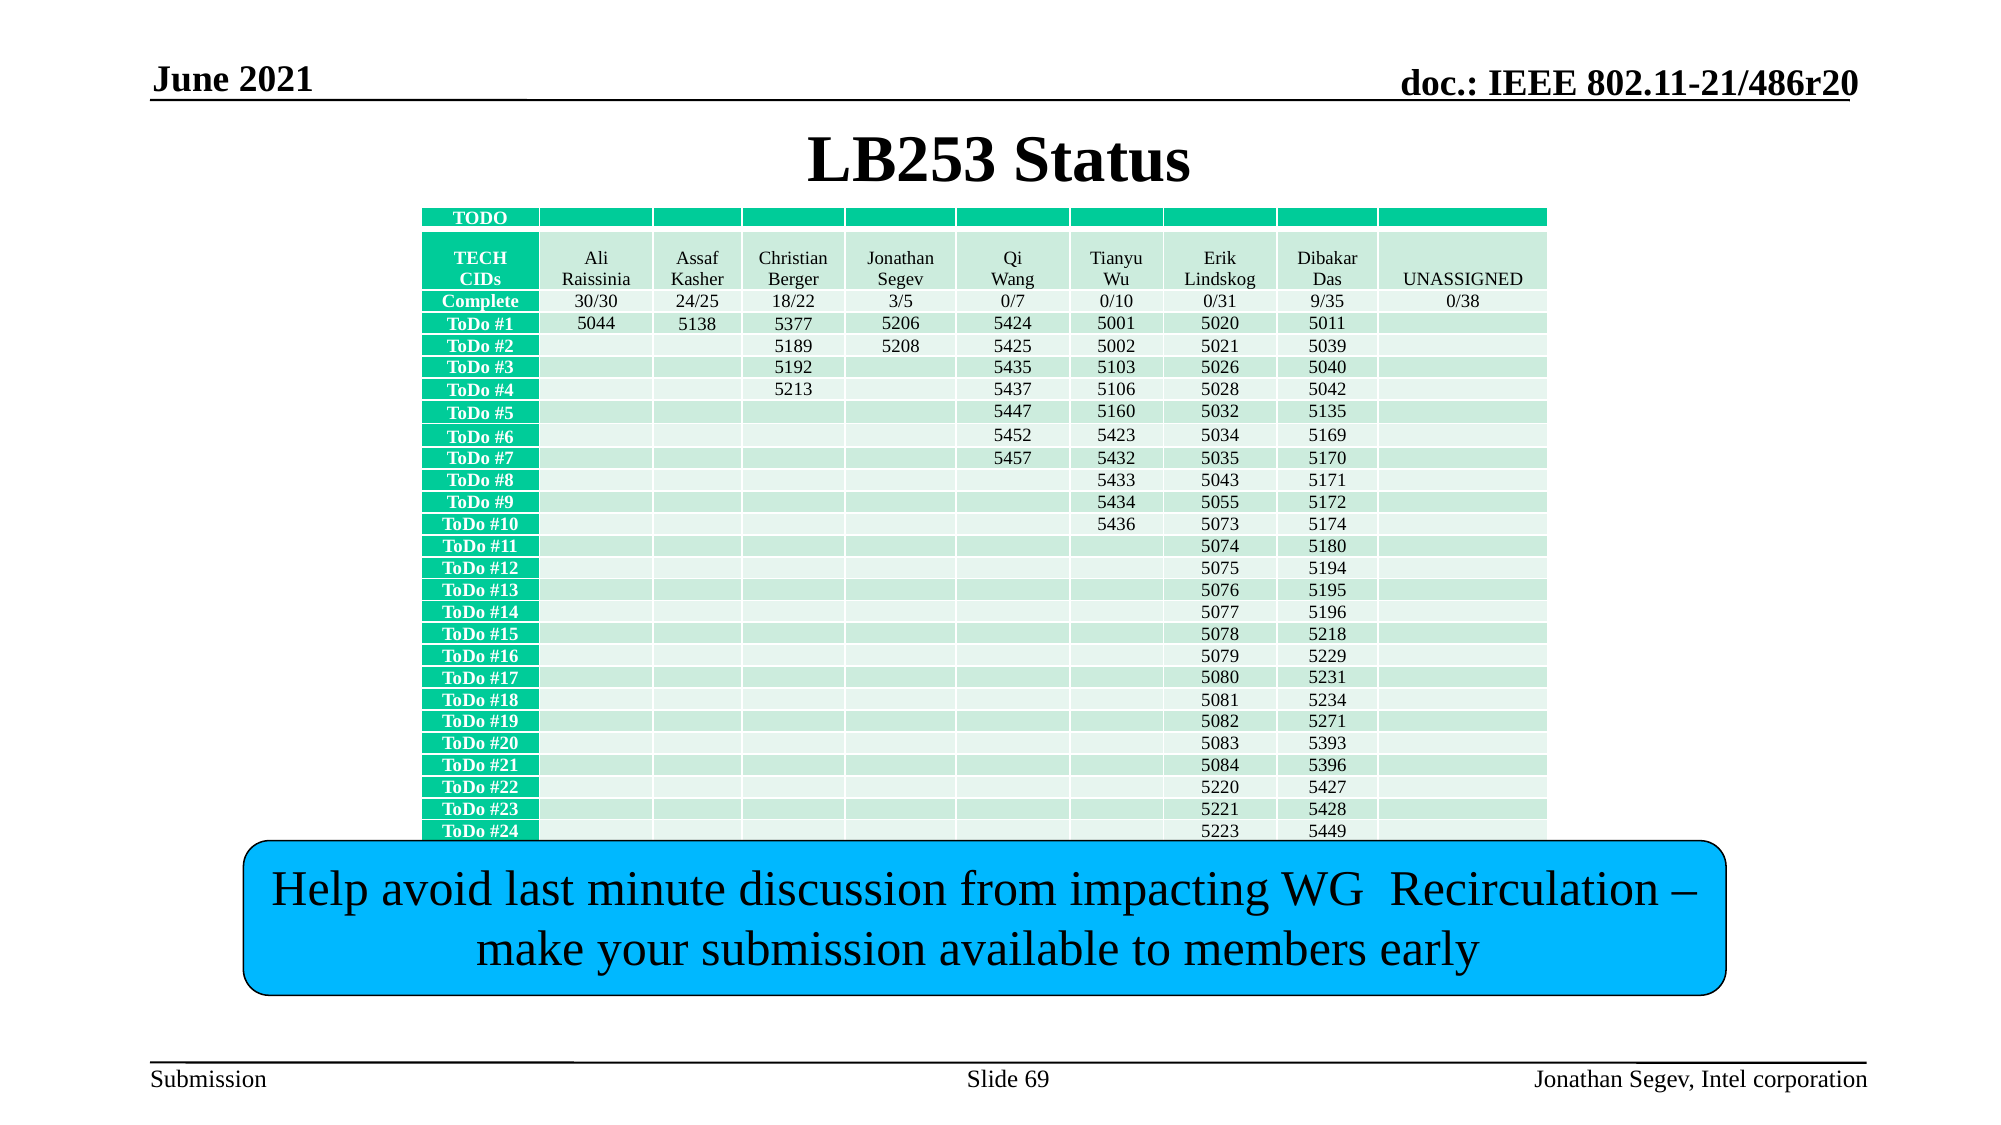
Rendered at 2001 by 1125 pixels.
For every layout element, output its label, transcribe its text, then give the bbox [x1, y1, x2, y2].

table_cell ToDo #17 [422, 667, 539, 687]
table_header [654, 208, 741, 226]
table_cell [743, 579, 844, 600]
table_cell [846, 492, 955, 512]
table_cell [1379, 733, 1547, 753]
table_cell ToDo #24 [422, 820, 539, 840]
table_cell 5180 [1278, 536, 1377, 556]
table_cell 30/30 [540, 291, 652, 311]
table_cell [654, 558, 741, 578]
table_cell 0/38 [1379, 291, 1547, 311]
table_cell [1379, 689, 1547, 709]
table_cell 5377 [743, 313, 844, 333]
table_cell 5001 [1071, 313, 1163, 333]
table_cell [540, 820, 652, 840]
table_cell [540, 601, 652, 621]
table_cell [540, 623, 652, 643]
table_cell ToDo #4 [422, 379, 539, 399]
table_cell 5428 [1278, 799, 1377, 819]
table_cell 0/10 [1071, 291, 1163, 311]
table_cell ToDo #19 [422, 711, 539, 731]
table_cell 5075 [1164, 558, 1276, 578]
table_cell 5223 [1164, 820, 1276, 840]
table_cell 5434 [1071, 492, 1163, 512]
table_cell [743, 601, 844, 621]
table_cell [743, 733, 844, 753]
table_cell 5160 [1071, 401, 1163, 423]
table_cell 5189 [743, 335, 844, 355]
table_cell [540, 379, 652, 399]
table_cell 5081 [1164, 689, 1276, 709]
table_cell [846, 448, 955, 468]
table_cell [957, 536, 1069, 556]
table_cell [957, 733, 1069, 753]
table_cell 18/22 [743, 291, 844, 311]
table_cell [654, 357, 741, 377]
table_cell [743, 401, 844, 423]
table_cell [540, 799, 652, 819]
table_cell [654, 601, 741, 621]
table_cell 5423 [1071, 424, 1163, 446]
table_cell [846, 799, 955, 819]
table_cell [743, 777, 844, 797]
table_cell 5040 [1278, 357, 1377, 377]
footer Jonathan Segev, Intel corporation [1171, 1061, 1869, 1093]
table_cell 5172 [1278, 492, 1377, 512]
table_cell [1379, 514, 1547, 534]
table_cell [654, 379, 741, 399]
table_cell [1071, 667, 1163, 687]
table_cell 5194 [1278, 558, 1377, 578]
table_cell [1379, 424, 1547, 446]
table_cell [1379, 536, 1547, 556]
table_cell UNASSIGNED [1379, 232, 1547, 289]
table_cell [846, 711, 955, 731]
table_cell [957, 820, 1069, 840]
table_cell [743, 645, 844, 665]
table_cell 5396 [1278, 755, 1377, 775]
table_cell Complete [422, 291, 539, 311]
text_box Help avoid last minute discussion from impacting WG Recirculation – make your submission available to members early [243, 840, 1727, 996]
table_cell [957, 755, 1069, 775]
table_cell [1071, 777, 1163, 797]
table_cell ToDo #11 [422, 536, 539, 556]
table_cell [654, 623, 741, 643]
table_cell [540, 424, 652, 446]
table_cell 5135 [1278, 401, 1377, 423]
table_cell 5195 [1278, 579, 1377, 600]
table_cell 5169 [1278, 424, 1377, 446]
table_header [1379, 208, 1547, 226]
table_cell [654, 470, 741, 490]
table_cell [1071, 601, 1163, 621]
table_cell [1071, 820, 1163, 840]
table_cell 5435 [957, 357, 1069, 377]
table_cell 5082 [1164, 711, 1276, 731]
table_cell 5427 [1278, 777, 1377, 797]
table_cell [846, 733, 955, 753]
table_cell [1379, 777, 1547, 797]
table_cell [1379, 579, 1547, 600]
table_cell [957, 799, 1069, 819]
table_header [743, 208, 844, 226]
table_cell ToDo #7 [422, 448, 539, 468]
table_cell [846, 667, 955, 687]
table_cell 5393 [1278, 733, 1377, 753]
table_cell [1071, 623, 1163, 643]
table_cell [957, 711, 1069, 731]
table_cell [957, 645, 1069, 665]
table_cell [743, 711, 844, 731]
table_cell 5424 [957, 313, 1069, 333]
table_cell ToDo #22 [422, 777, 539, 797]
table_cell [1379, 799, 1547, 819]
table_cell 5032 [1164, 401, 1276, 423]
table_cell [846, 379, 955, 399]
table_cell 5076 [1164, 579, 1276, 600]
table_cell [743, 623, 844, 643]
table_cell [957, 623, 1069, 643]
table_cell 5271 [1278, 711, 1377, 731]
table_cell 5080 [1164, 667, 1276, 687]
table_cell 24/25 [654, 291, 741, 311]
table_cell [540, 357, 652, 377]
table_cell ToDo #1 [422, 313, 539, 333]
table_cell [1379, 470, 1547, 490]
table_cell [654, 514, 741, 534]
table_cell 5433 [1071, 470, 1163, 490]
table_cell Ali Raissinia [540, 232, 652, 289]
table_cell Erik Lindskog [1164, 232, 1276, 289]
table_cell [743, 689, 844, 709]
table_cell [654, 448, 741, 468]
table_cell [1379, 623, 1547, 643]
table_cell [654, 645, 741, 665]
slide_number Slide 69 [950, 1061, 1067, 1123]
table_header [1071, 208, 1163, 226]
table_cell [957, 667, 1069, 687]
table_cell [654, 579, 741, 600]
table_cell [1379, 335, 1547, 355]
table_cell [654, 777, 741, 797]
table_cell 5074 [1164, 536, 1276, 556]
table_cell [743, 470, 844, 490]
table_header TODO [422, 208, 539, 226]
table_cell [846, 558, 955, 578]
table_cell [540, 645, 652, 665]
table_cell [743, 448, 844, 468]
table_cell ToDo #12 [422, 558, 539, 578]
table_cell Dibakar Das [1278, 232, 1377, 289]
table_cell TECH CIDs [422, 232, 539, 289]
table_cell [743, 492, 844, 512]
table_header [1278, 208, 1377, 226]
table_cell [846, 357, 955, 377]
table_cell [1071, 536, 1163, 556]
table_cell [1379, 711, 1547, 731]
table_cell [846, 424, 955, 446]
table_cell [654, 667, 741, 687]
table_cell [1379, 667, 1547, 687]
table_cell [846, 623, 955, 643]
table_cell [957, 470, 1069, 490]
table_cell [846, 401, 955, 423]
table_cell [654, 711, 741, 731]
table_cell [1379, 492, 1547, 512]
table_cell [957, 514, 1069, 534]
table_cell [654, 492, 741, 512]
table_cell [743, 799, 844, 819]
table_cell 0/31 [1164, 291, 1276, 311]
table_cell 5447 [957, 401, 1069, 423]
table_cell 5174 [1278, 514, 1377, 534]
table_cell [540, 755, 652, 775]
table_cell [957, 689, 1069, 709]
table_cell [540, 558, 652, 578]
table_cell [743, 755, 844, 775]
table_cell [743, 514, 844, 534]
table_cell Assaf Kasher [654, 232, 741, 289]
table_header [540, 208, 652, 226]
table_cell ToDo #13 [422, 579, 539, 600]
table_cell [846, 579, 955, 600]
table_cell [654, 689, 741, 709]
table_cell [654, 799, 741, 819]
table_cell [540, 733, 652, 753]
table_cell ToDo #8 [422, 470, 539, 490]
table_cell 5021 [1164, 335, 1276, 355]
table_cell 5043 [1164, 470, 1276, 490]
table_cell 5042 [1278, 379, 1377, 399]
table_cell [957, 492, 1069, 512]
table_cell ToDo #18 [422, 689, 539, 709]
table_cell [654, 755, 741, 775]
table_cell 5449 [1278, 820, 1377, 840]
table_cell 5011 [1278, 313, 1377, 333]
table_cell [540, 470, 652, 490]
table_cell [743, 820, 844, 840]
table_cell 5073 [1164, 514, 1276, 534]
table_cell Jonathan Segev [846, 232, 955, 289]
table_cell 5039 [1278, 335, 1377, 355]
table_cell [540, 689, 652, 709]
table_cell [540, 667, 652, 687]
table_header [846, 208, 955, 226]
table_cell [957, 579, 1069, 600]
table_cell [654, 733, 741, 753]
table_cell [846, 755, 955, 775]
table_cell ToDo #9 [422, 492, 539, 512]
table_cell [1379, 401, 1547, 423]
table_cell [957, 558, 1069, 578]
table_cell 5457 [957, 448, 1069, 468]
table_cell [540, 711, 652, 731]
table_cell [1071, 799, 1163, 819]
table_cell Qi Wang [957, 232, 1069, 289]
table_cell 5138 [654, 313, 741, 333]
table_cell 5028 [1164, 379, 1276, 399]
table_cell [743, 558, 844, 578]
table_cell [654, 424, 741, 446]
table_cell 0/7 [957, 291, 1069, 311]
table_cell 9/35 [1278, 291, 1377, 311]
table_cell 5026 [1164, 357, 1276, 377]
table_cell [846, 820, 955, 840]
table_cell [1379, 313, 1547, 333]
table_cell 5020 [1164, 313, 1276, 333]
table_cell [743, 424, 844, 446]
table_cell 5437 [957, 379, 1069, 399]
table_cell 5221 [1164, 799, 1276, 819]
table_cell 5077 [1164, 601, 1276, 621]
table_cell 5055 [1164, 492, 1276, 512]
table_cell [957, 601, 1069, 621]
table_cell [540, 492, 652, 512]
table_cell 5171 [1278, 470, 1377, 490]
table_cell 5432 [1071, 448, 1163, 468]
table_cell [540, 448, 652, 468]
table_cell 5192 [743, 357, 844, 377]
table_cell [1071, 755, 1163, 775]
table_cell [1379, 601, 1547, 621]
table_cell ToDo #3 [422, 357, 539, 377]
table_cell 5220 [1164, 777, 1276, 797]
table_cell [540, 777, 652, 797]
table_cell 5436 [1071, 514, 1163, 534]
table_cell [846, 777, 955, 797]
table_cell ToDo #14 [422, 601, 539, 621]
table_cell 5078 [1164, 623, 1276, 643]
table_cell [846, 601, 955, 621]
table_cell 5035 [1164, 448, 1276, 468]
table_cell [743, 536, 844, 556]
table_cell 5231 [1278, 667, 1377, 687]
table_cell 5234 [1278, 689, 1377, 709]
table_cell [540, 579, 652, 600]
table_cell 5229 [1278, 645, 1377, 665]
table_cell ToDo #5 [422, 401, 539, 423]
table_cell ToDo #2 [422, 335, 539, 355]
table_cell [654, 335, 741, 355]
table_cell [1379, 558, 1547, 578]
table_cell 5044 [540, 313, 652, 333]
table_cell Tianyu Wu [1071, 232, 1163, 289]
table_cell 5106 [1071, 379, 1163, 399]
table_cell 5208 [846, 335, 955, 355]
table_cell [654, 820, 741, 840]
table_cell [1379, 820, 1547, 840]
table_cell [1379, 448, 1547, 468]
title LB253 Status [149, 112, 1850, 197]
table_cell 5002 [1071, 335, 1163, 355]
table_cell 5425 [957, 335, 1069, 355]
table_cell [1071, 733, 1163, 753]
table_cell ToDo #15 [422, 623, 539, 643]
table_cell ToDo #20 [422, 733, 539, 753]
table_cell [1071, 558, 1163, 578]
table_cell [1379, 645, 1547, 665]
table_cell [846, 470, 955, 490]
table_cell [846, 536, 955, 556]
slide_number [152, 54, 563, 100]
table_cell [1379, 379, 1547, 399]
table_cell ToDo #10 [422, 514, 539, 534]
table_cell 5034 [1164, 424, 1276, 446]
table_header [1164, 208, 1276, 226]
table_cell [540, 536, 652, 556]
table_header [957, 208, 1069, 226]
table_cell [743, 667, 844, 687]
table_cell 5206 [846, 313, 955, 333]
table_cell [1071, 711, 1163, 731]
table_cell 5213 [743, 379, 844, 399]
table_cell [1071, 579, 1163, 600]
table_cell 5170 [1278, 448, 1377, 468]
table_cell [1379, 755, 1547, 775]
table_cell 3/5 [846, 291, 955, 311]
table_cell 5103 [1071, 357, 1163, 377]
table_cell [1379, 357, 1547, 377]
table_cell [540, 335, 652, 355]
table_cell [654, 536, 741, 556]
table_cell 5084 [1164, 755, 1276, 775]
table_cell [540, 401, 652, 423]
table_cell 5218 [1278, 623, 1377, 643]
table_cell Christian Berger [743, 232, 844, 289]
table_cell ToDo #21 [422, 755, 539, 775]
table_cell 5452 [957, 424, 1069, 446]
table_cell 5079 [1164, 645, 1276, 665]
table_cell ToDo #6 [422, 424, 539, 446]
table_cell ToDo #16 [422, 645, 539, 665]
table_cell [846, 514, 955, 534]
table_cell [654, 401, 741, 423]
table_cell 5196 [1278, 601, 1377, 621]
table_cell 5083 [1164, 733, 1276, 753]
table_cell [846, 689, 955, 709]
table_cell [1071, 689, 1163, 709]
table_cell [846, 645, 955, 665]
table_cell [1071, 645, 1163, 665]
table_cell [957, 777, 1069, 797]
table_cell ToDo #23 [422, 799, 539, 819]
table_cell [540, 514, 652, 534]
